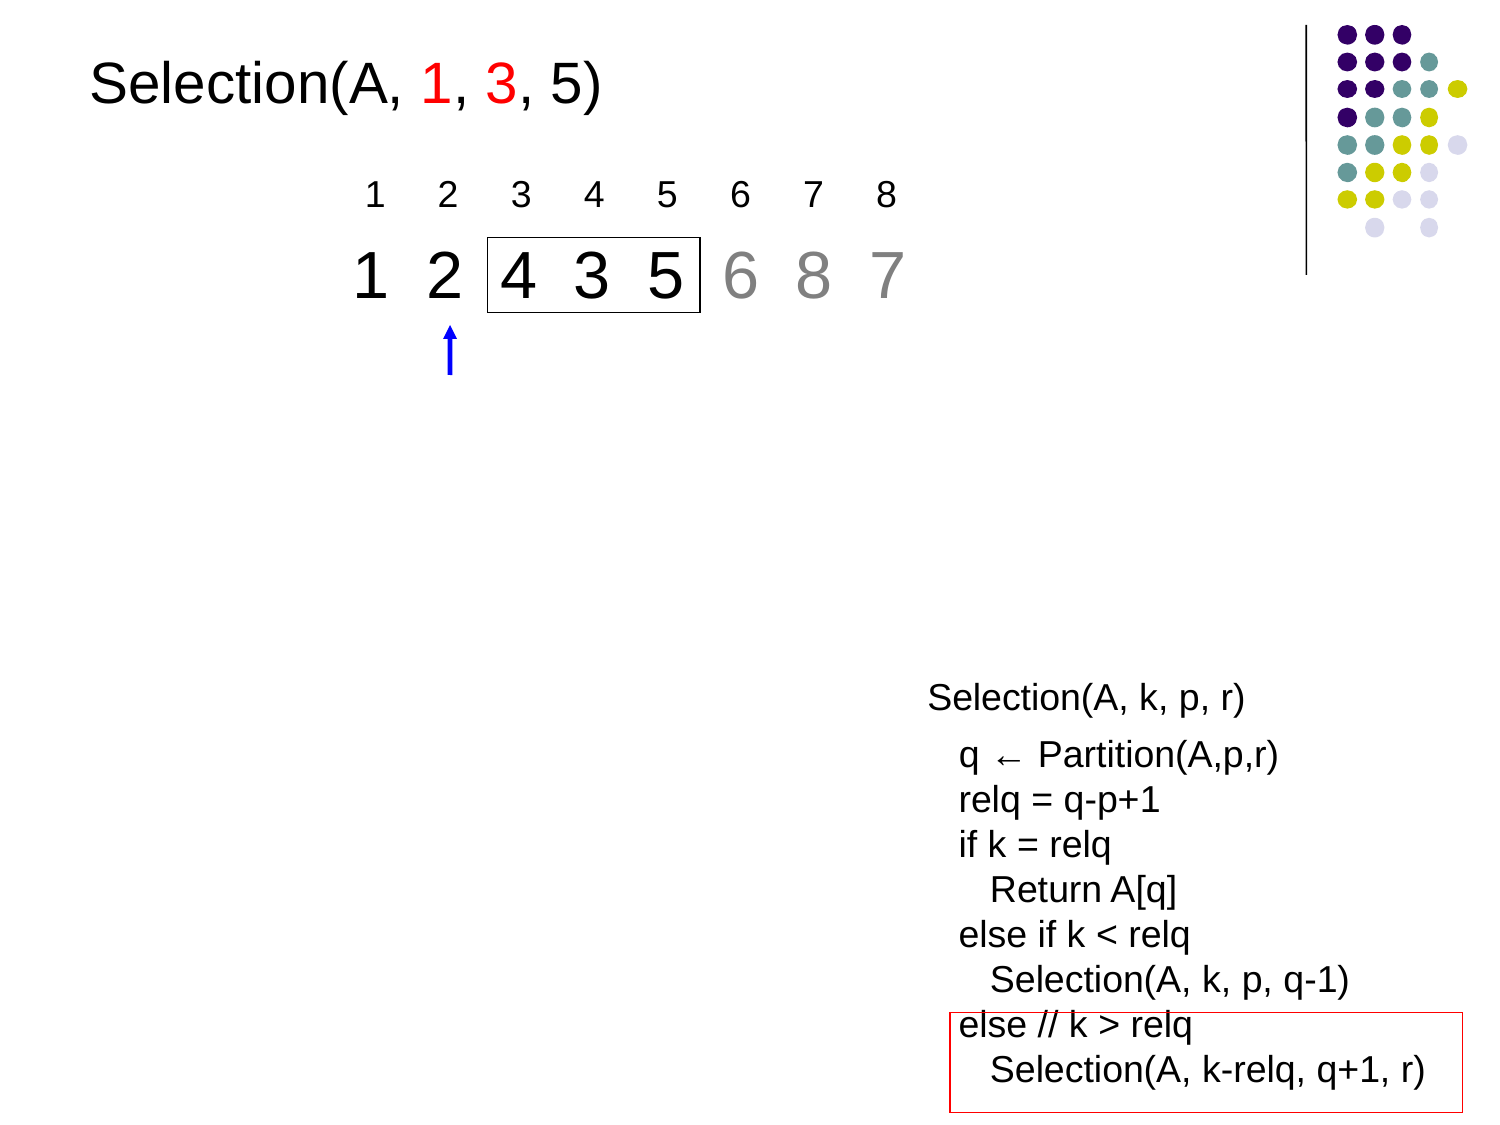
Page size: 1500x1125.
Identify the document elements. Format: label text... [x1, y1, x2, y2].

text_box [487, 237, 700, 313]
text_box 1 2 3 4 5 6 7 8 [350, 162, 975, 223]
text_box Selection(A, k, p, r) q ← Partition(A,p,r) relq = q-p+1 if k = relq Return A[q] else if k < relq Selection(A, k, p, q-1) else // k > relq Selection(A, k-relq, q+1, r) [912, 665, 1475, 1098]
text_box Selection(A, 1, 3, 5) [74, 37, 1038, 123]
text_box [949, 1012, 1463, 1113]
text_box [443, 324, 457, 376]
text_box 1 2 4 3 5 6 8 7 [337, 224, 1025, 320]
